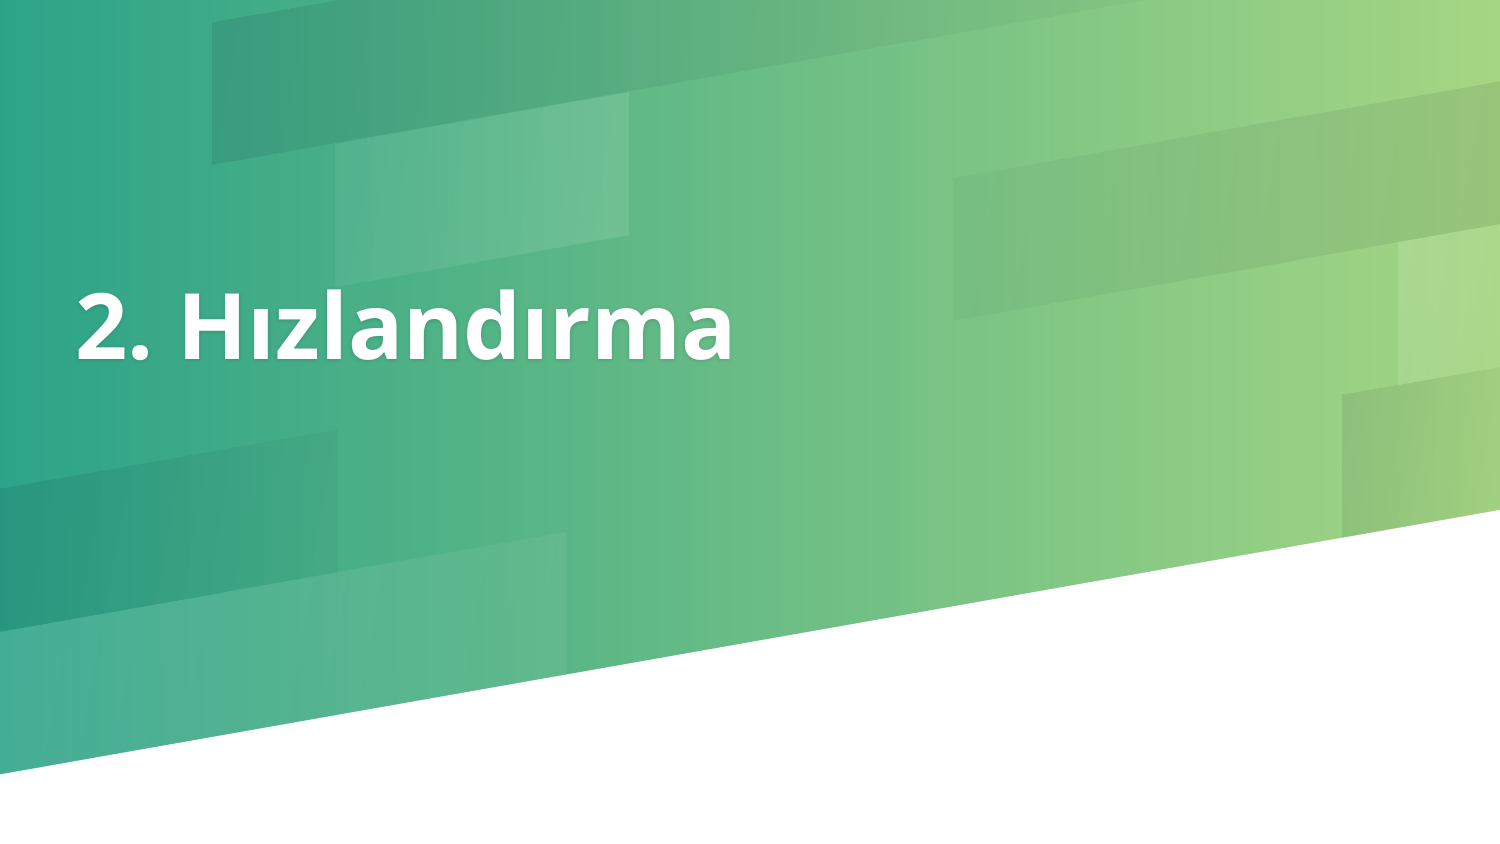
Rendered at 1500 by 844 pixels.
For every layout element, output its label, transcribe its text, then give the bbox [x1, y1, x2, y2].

title 2. Hızlandırma [75, 234, 975, 425]
